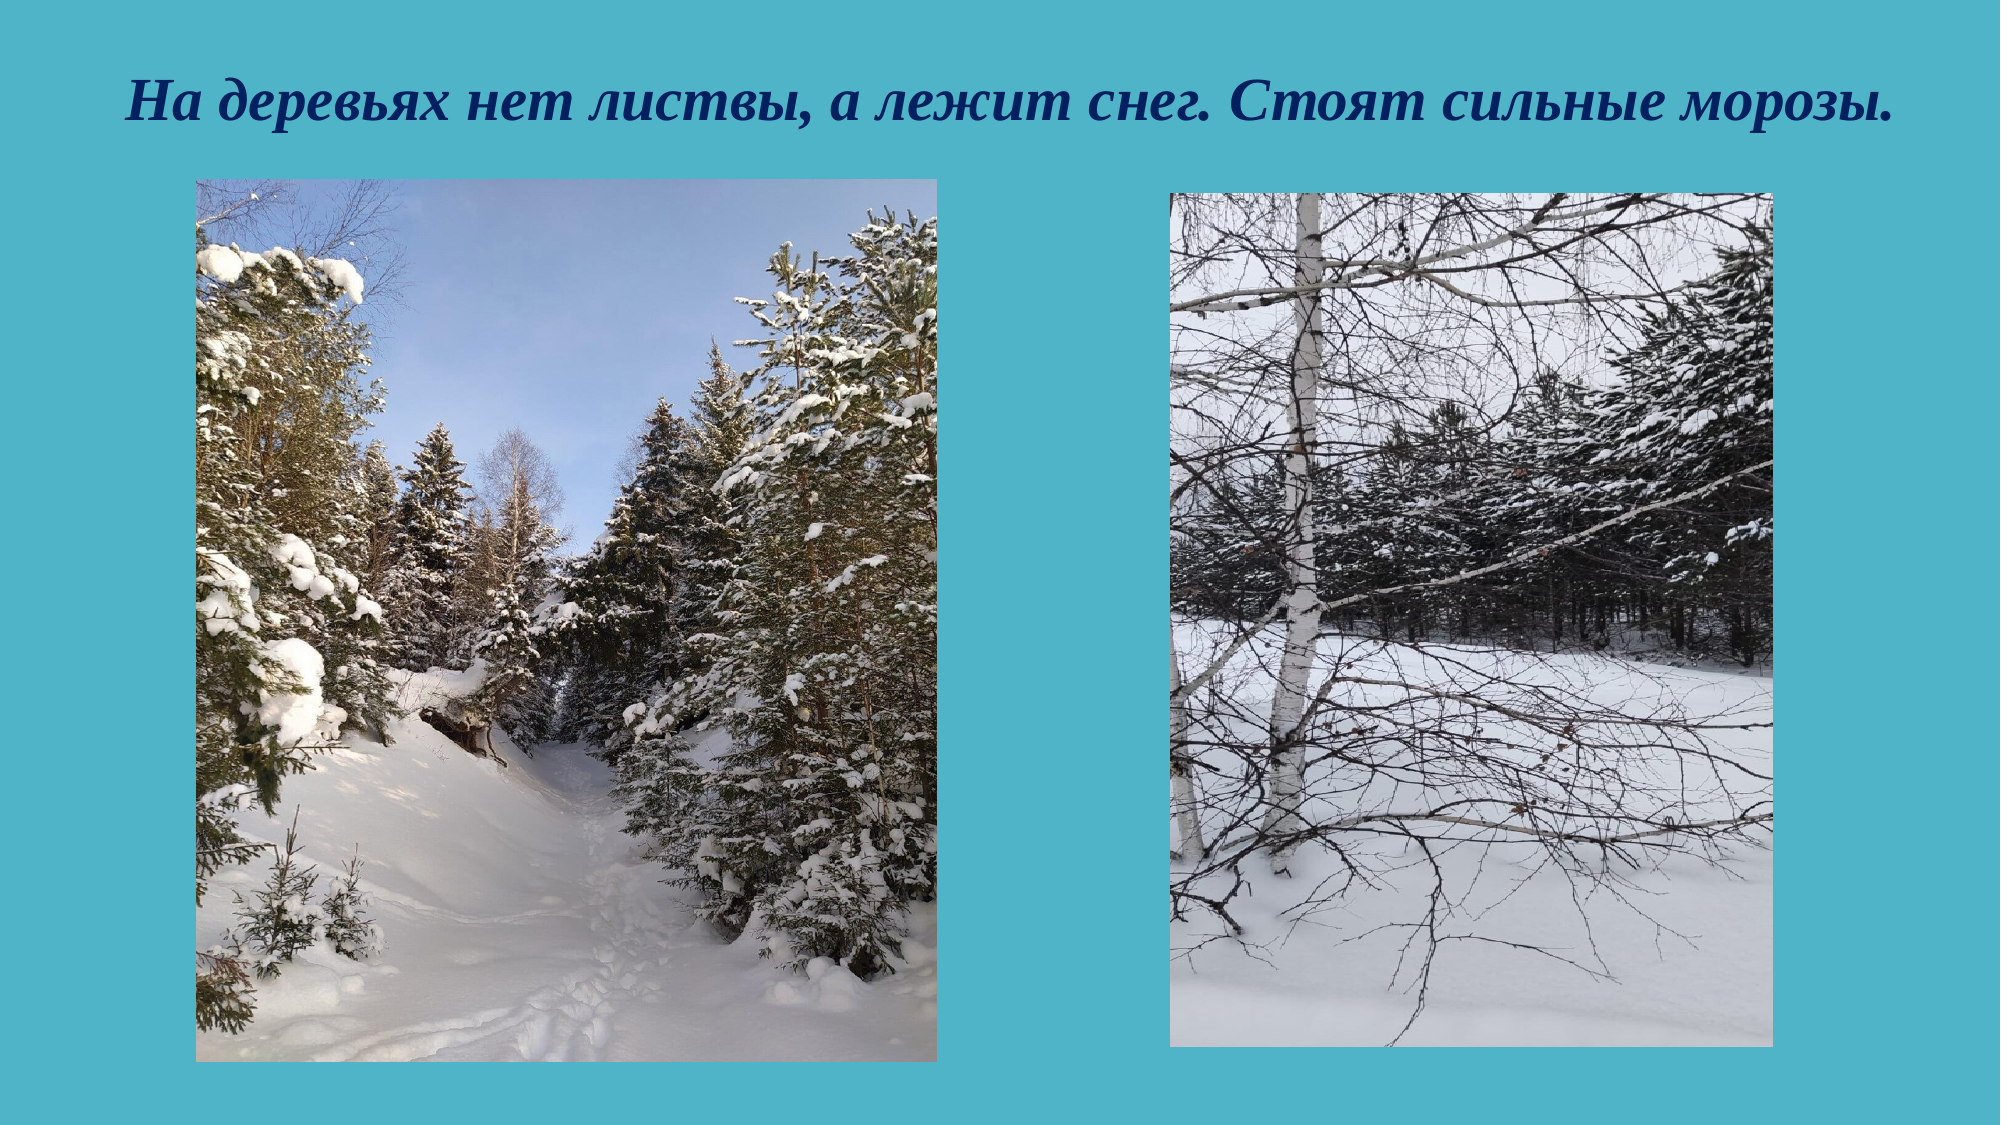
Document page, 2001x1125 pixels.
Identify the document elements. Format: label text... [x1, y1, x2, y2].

picture [195, 179, 938, 1062]
subtitle На деревьях нет листвы, а лежит снег. Стоят сильные морозы. [30, 63, 1959, 195]
picture [1169, 193, 1773, 1047]
